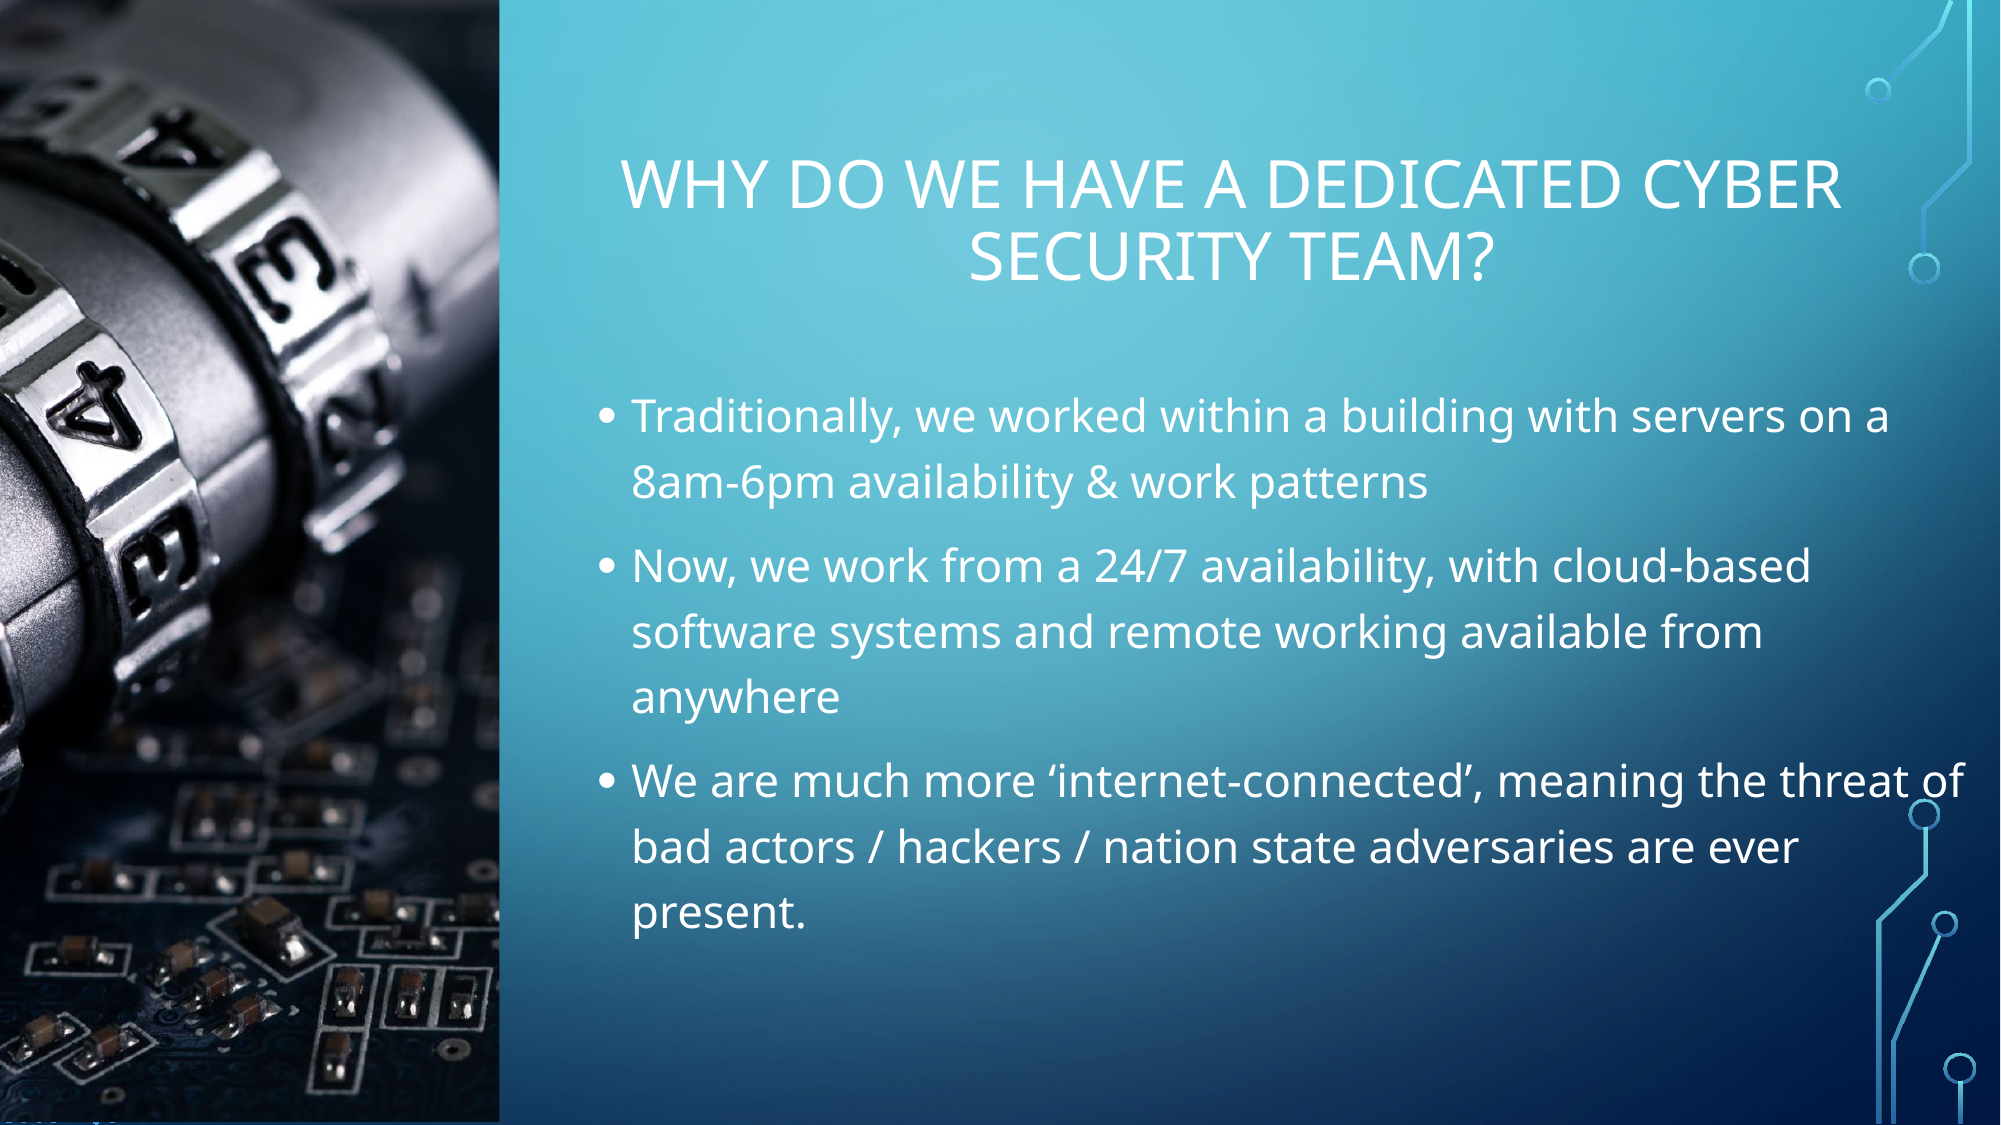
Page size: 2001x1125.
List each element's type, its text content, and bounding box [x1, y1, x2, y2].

list Traditionally, we worked within a building with servers on a 8am-6pm availability & work patterns Now, we work from a 24/7 availability, with cloud-based software systems and remote working available from anywhere We are much more ‘internet-connected’, meaning the threat of bad actors / hackers / nation state adversaries are ever present. [582, 369, 2000, 950]
picture [0, 0, 500, 1123]
title Why do we have a Dedicated cyber security team? [582, 101, 1883, 344]
